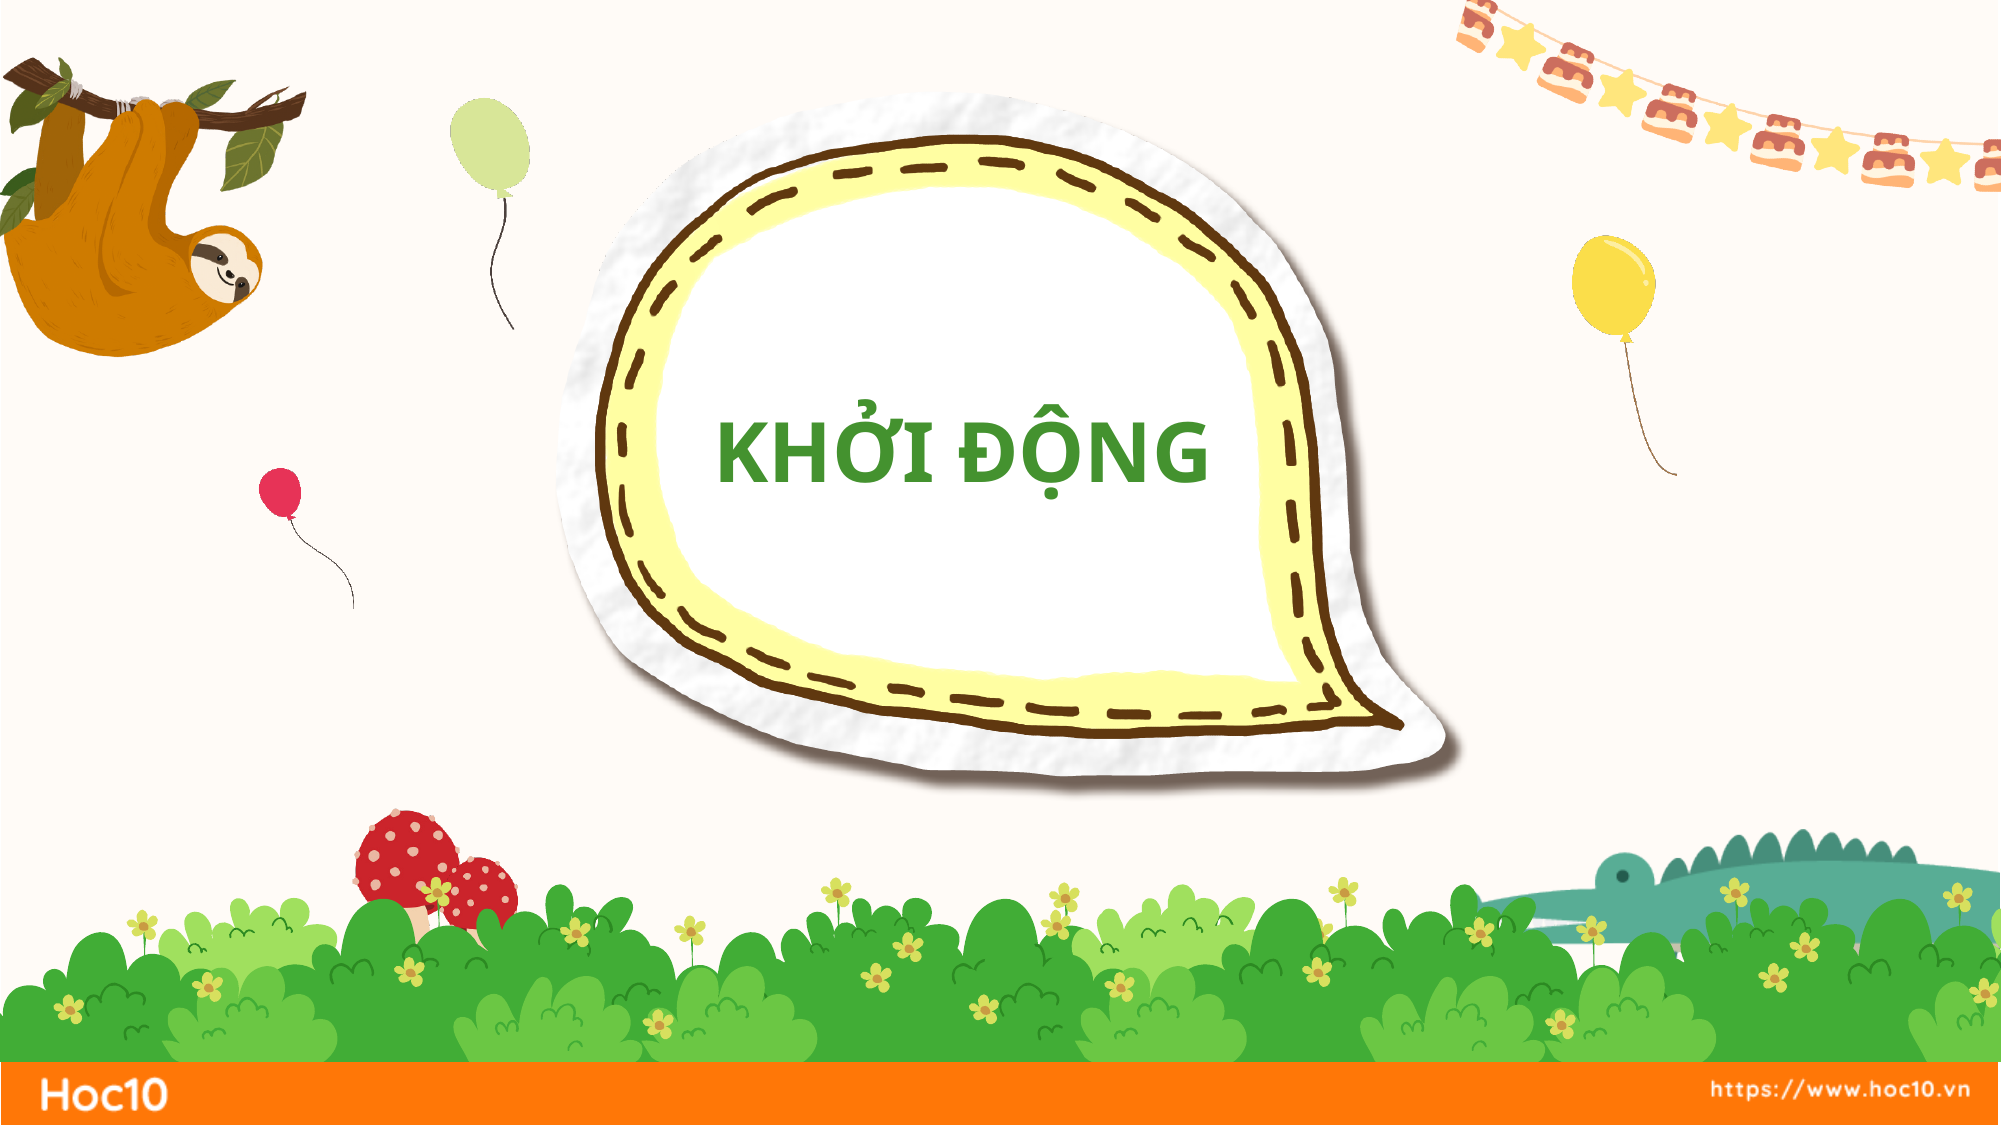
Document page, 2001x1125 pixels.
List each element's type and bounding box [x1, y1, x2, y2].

text_box [270, 771, 554, 876]
picture [0, 0, 2001, 876]
text_box [0, 876, 2000, 1062]
picture [1, 1062, 1998, 1125]
